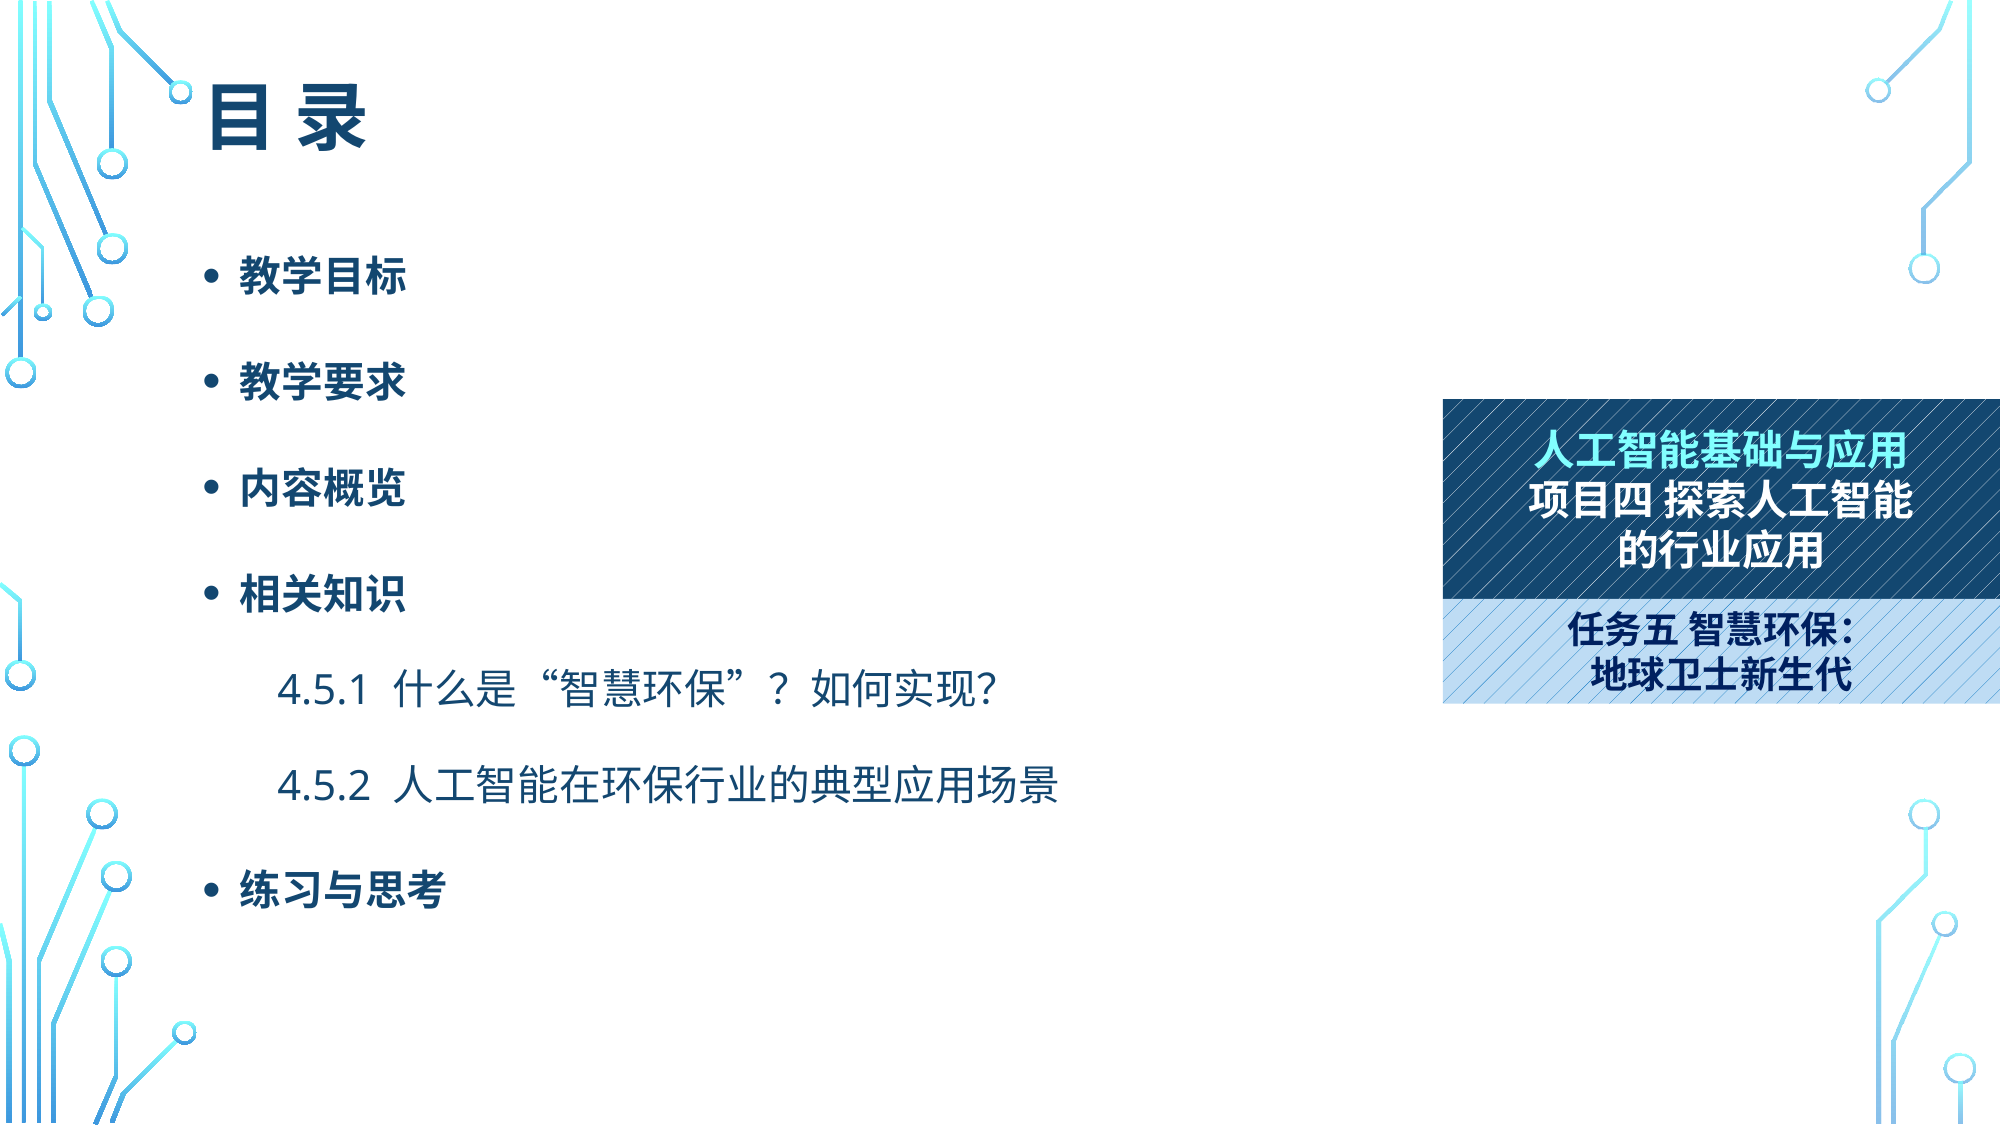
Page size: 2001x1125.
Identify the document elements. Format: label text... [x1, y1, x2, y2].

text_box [1442, 398, 2000, 705]
title 目 录 [187, 0, 1813, 207]
list 教学目标 教学要求 内容概览 相关知识 4.5.1 什么是“智慧环保”？如何实现？ 4.5.2 人工智能在环保行业的典型应用场景 练习与思考 [187, 207, 1813, 849]
